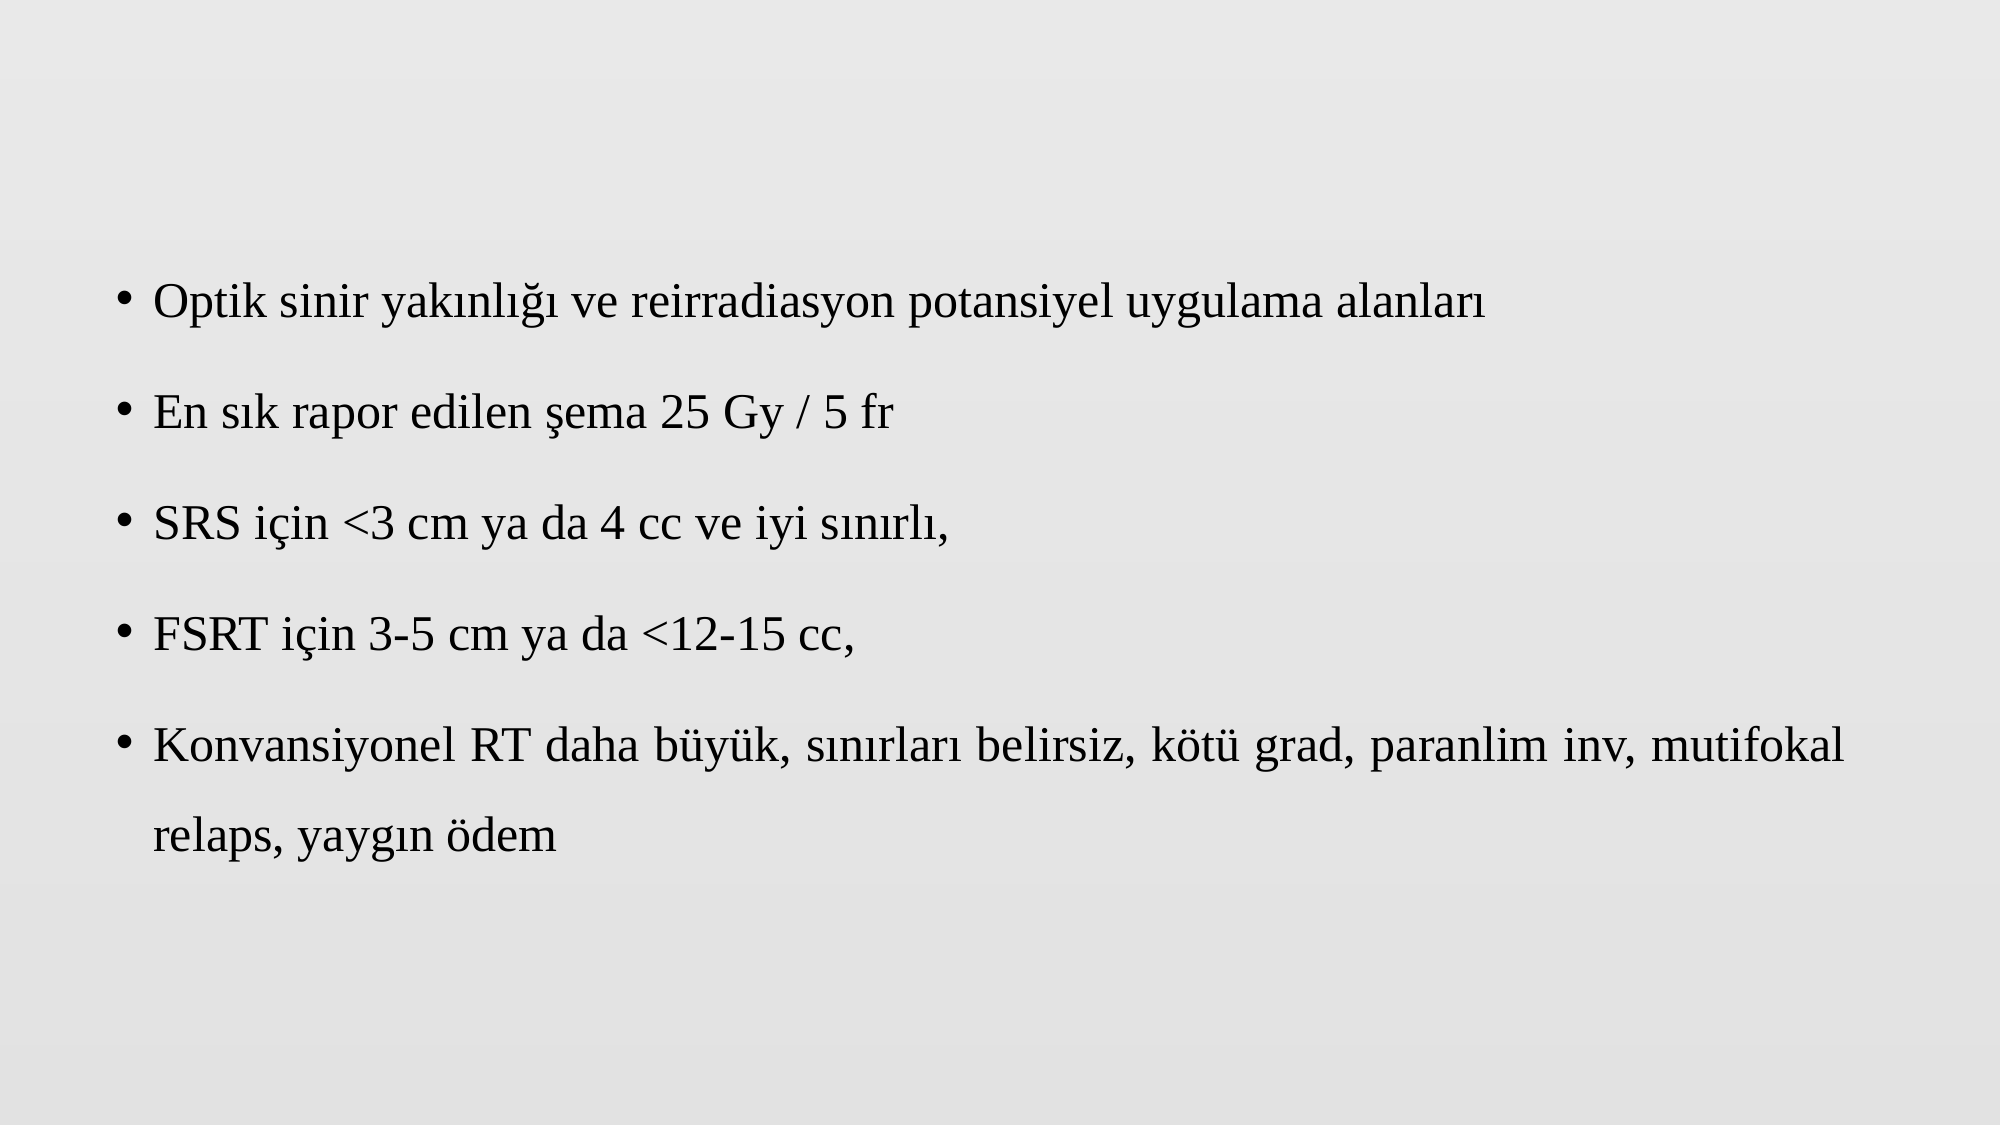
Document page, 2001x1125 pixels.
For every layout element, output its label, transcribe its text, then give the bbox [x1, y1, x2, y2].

list Optik sinir yakınlığı ve reirradiasyon potansiyel uygulama alanları En sık rapor edilen şema 25 Gy / 5 fr SRS için <3 cm ya da 4 cc ve iyi sınırlı, FSRT için 3-5 cm ya da <12-15 cc, Konvansiyonel RT daha büyük, sınırları belirsiz, kötü grad, paranlim inv, mutifokal relaps, yaygın ödem [100, 230, 1863, 999]
